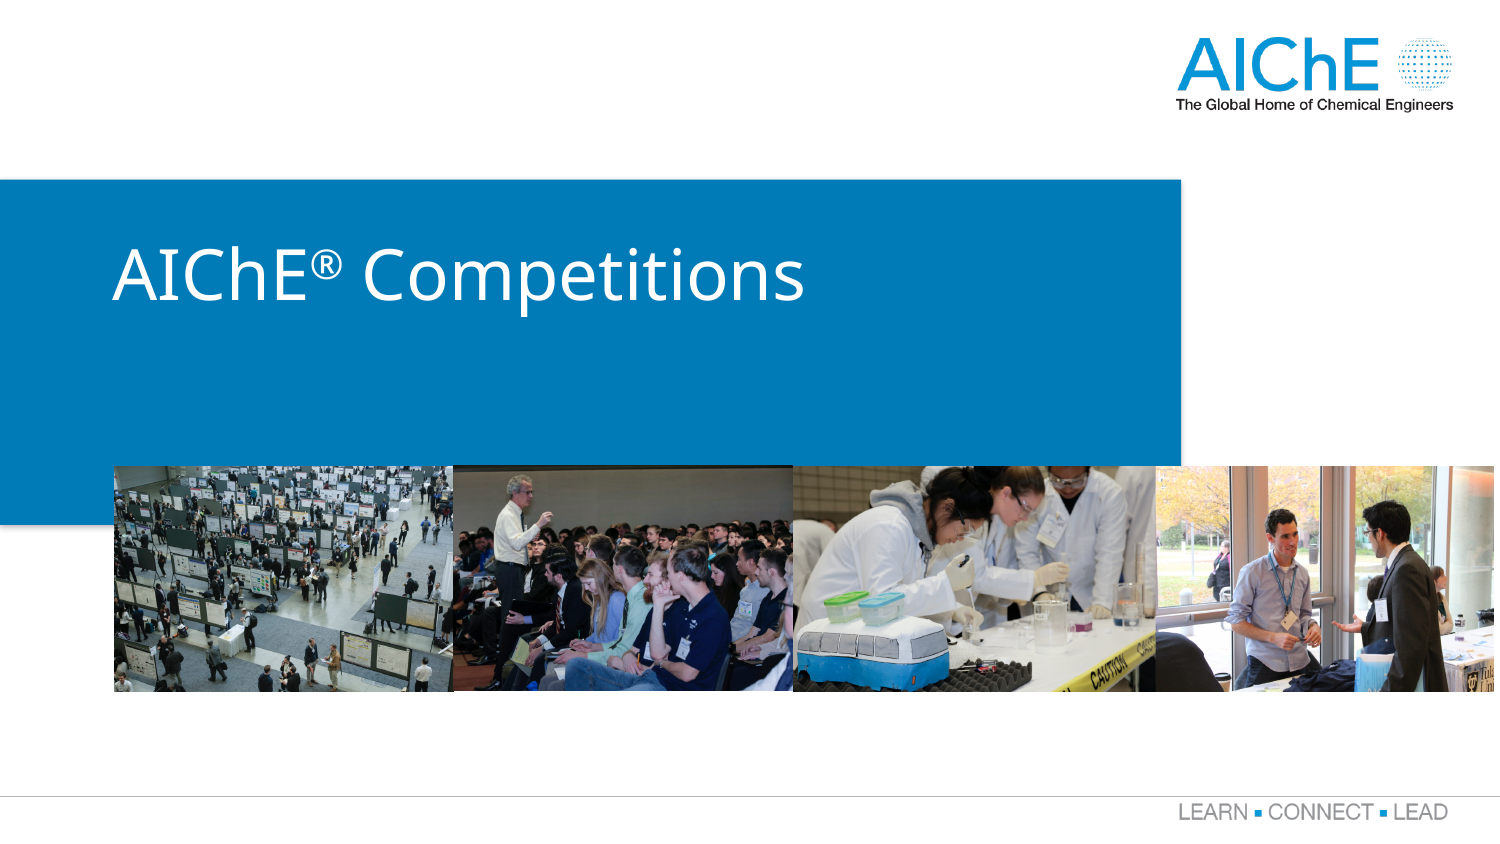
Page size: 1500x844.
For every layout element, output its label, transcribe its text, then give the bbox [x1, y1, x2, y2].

picture [113, 466, 1495, 692]
title AIChE® Competitions [112, 208, 1180, 331]
